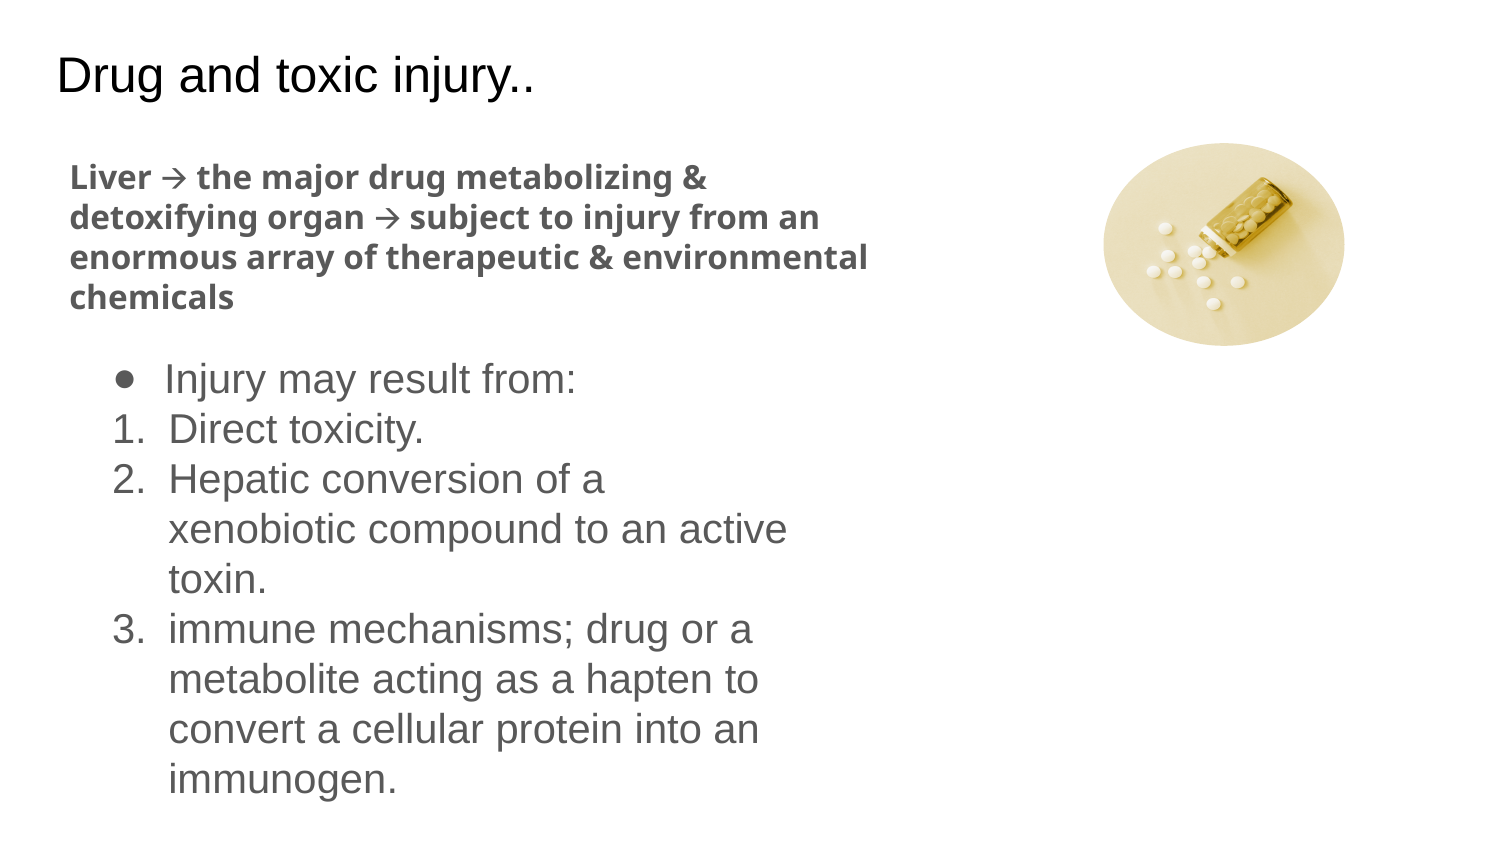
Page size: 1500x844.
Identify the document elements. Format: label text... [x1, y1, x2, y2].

picture [1103, 142, 1345, 347]
subtitle Liver 🡪 the major drug metabolizing & detoxifying organ 🡪 subject to injury from an enormous array of therapeutic & environmental chemicals [54, 128, 894, 331]
list Injury may result from: Direct toxicity. Hepatic conversion of a xenobiotic compound to an active toxin. immune mechanisms; drug or a metabolite acting as a hapten to convert a cellular protein into an immunogen. [74, 337, 811, 727]
title Drug and toxic injury.. [41, 27, 926, 122]
